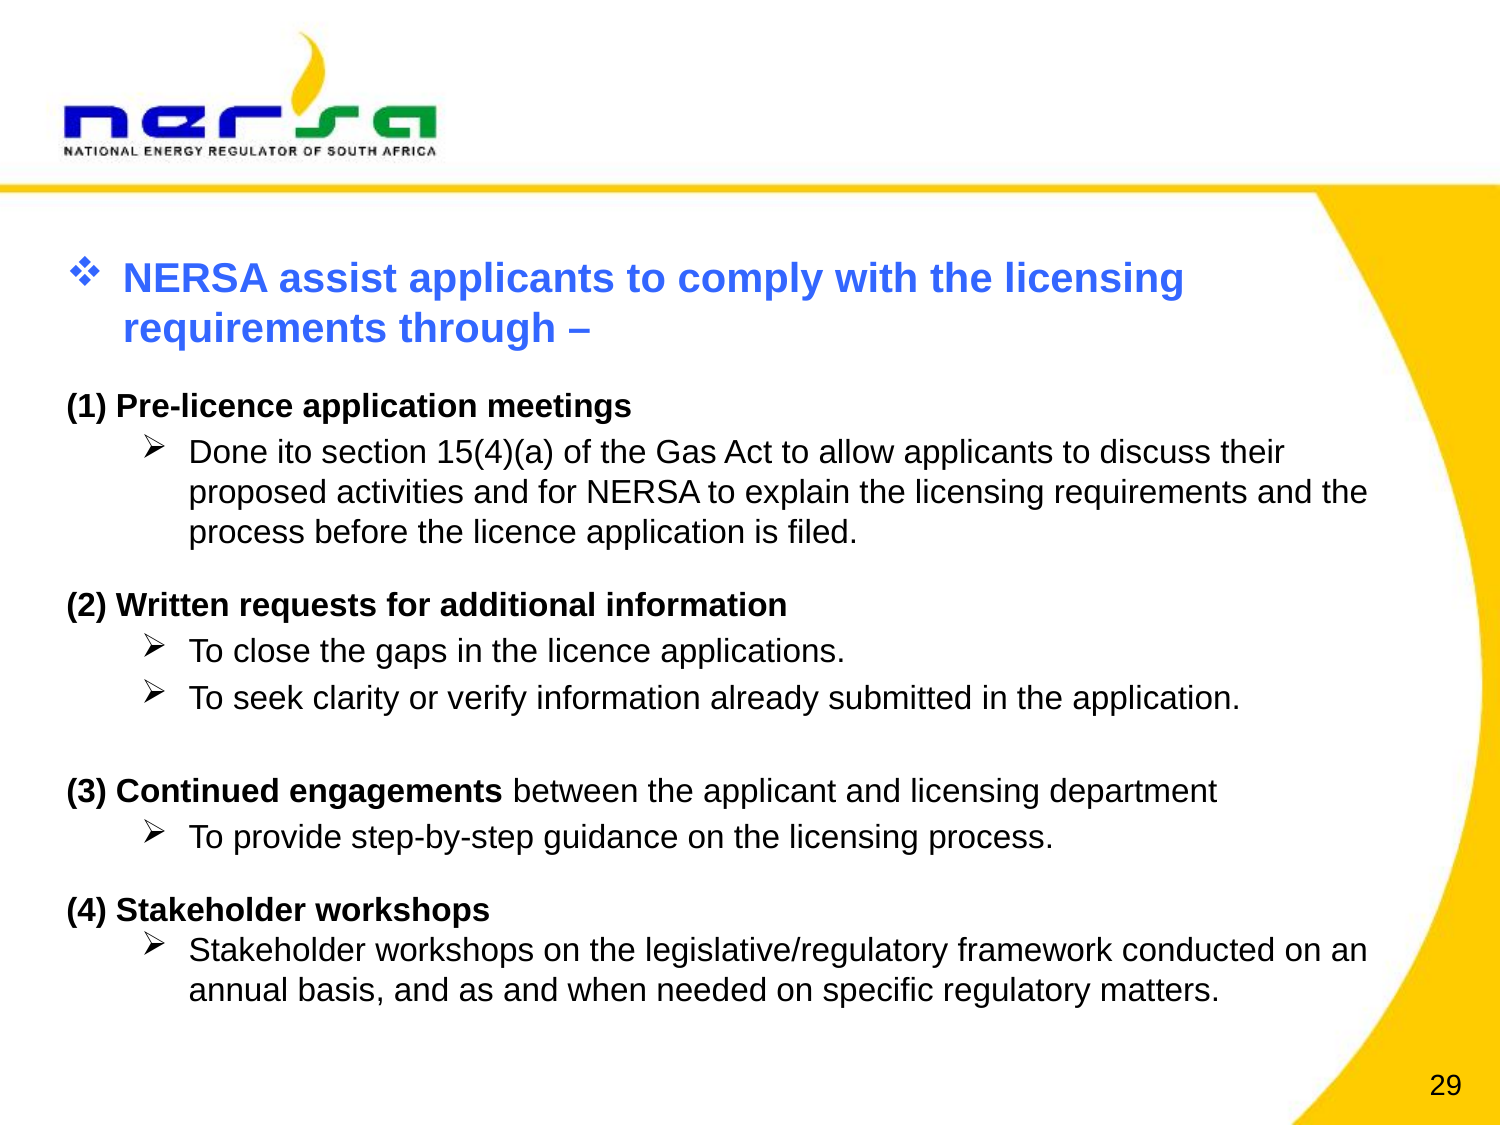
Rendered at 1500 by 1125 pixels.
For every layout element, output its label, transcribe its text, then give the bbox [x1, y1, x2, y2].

text_box 29 [1414, 1058, 1500, 1109]
list NERSA assist applicants to comply with the licensing requirements through – (1) Pre-licence application meetings Done ito section 15(4)(a) of the Gas Act to allow applicants to discuss their proposed activities and for NERSA to explain the licensing requirements and the process before the licence application is filed. (2) Written requests for additional information To close the gaps in the licence applications. To seek clarity or verify information already submitted in the application. (3) Continued engagements between the applicant and licensing department To provide step-by-step guidance on the licensing process. (4) Stakeholder workshops Stakeholder workshops on the legislative/regulatory framework conducted on an annual basis, and as and when needed on specific regulatory matters. [51, 243, 1424, 1047]
picture [0, 0, 1500, 1125]
